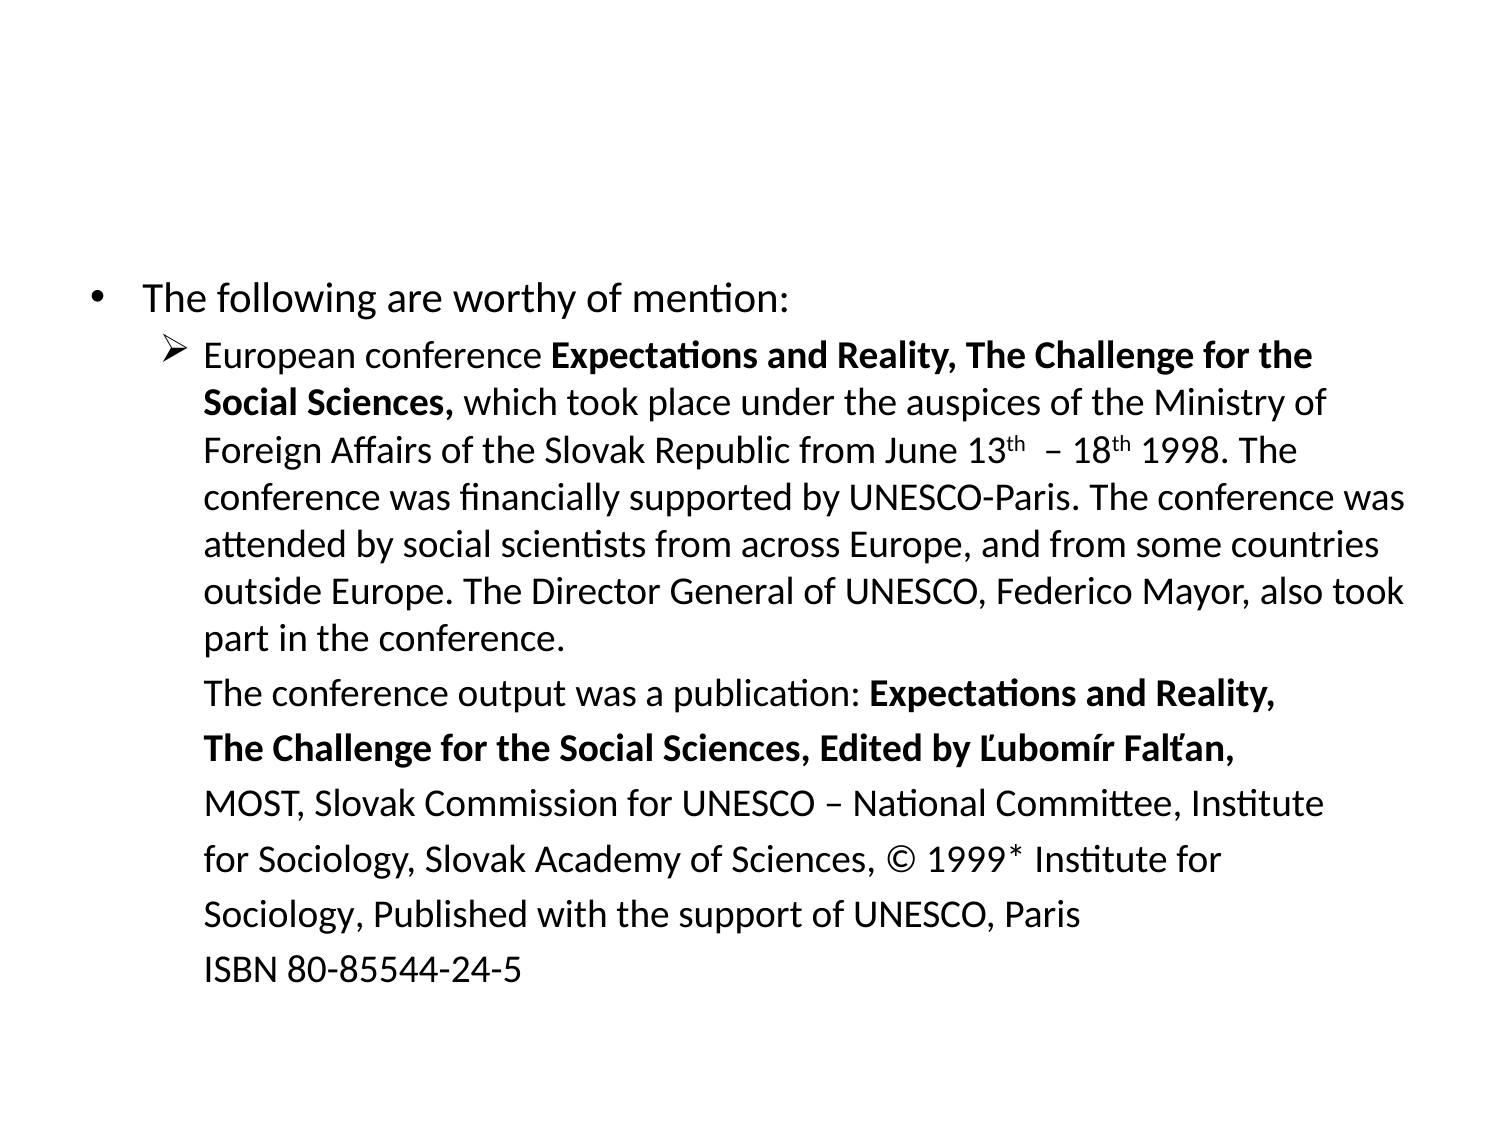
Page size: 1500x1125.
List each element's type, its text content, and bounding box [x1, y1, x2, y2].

list The following are worthy of mention: European conference Expectations and Reality, The Challenge for the Social Sciences, which took place under the auspices of the Ministry of Foreign Affairs of the Slovak Republic from June 13th – 18th 1998. The conference was financially supported by UNESCO-Paris. The conference was attended by social scientists from across Europe, and from some countries outside Europe. The Director General of UNESCO, Federico Mayor, also took part in the conference. The conference output was a publication: Expectations and Reality, The Challenge for the Social Sciences, Edited by Ľubomír Falťan, MOST, Slovak Commission for UNESCO – National Committee, Institute for Sociology, Slovak Academy of Sciences, © 1999* Institute for Sociology, Published with the support of UNESCO, Paris ISBN 80-85544-24-5 [75, 262, 1425, 1005]
